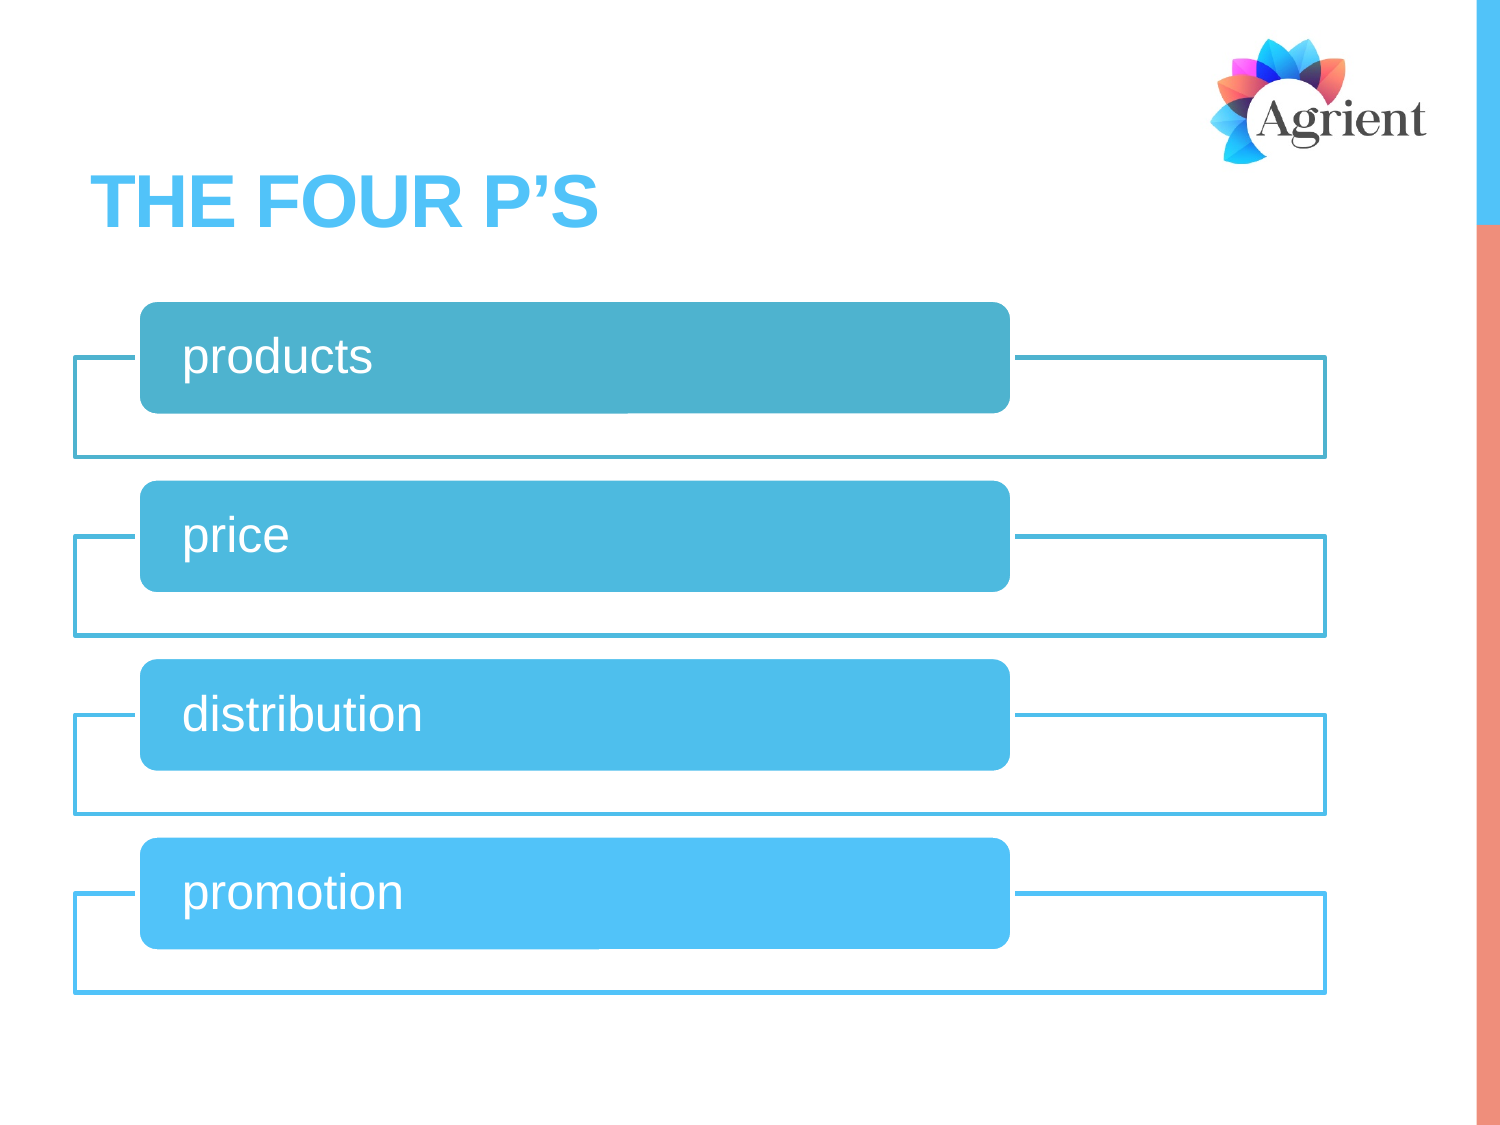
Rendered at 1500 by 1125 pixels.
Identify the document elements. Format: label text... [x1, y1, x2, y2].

title The Four P’s [75, 25, 1025, 250]
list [74, 286, 1326, 1006]
picture [1200, 30, 1436, 173]
